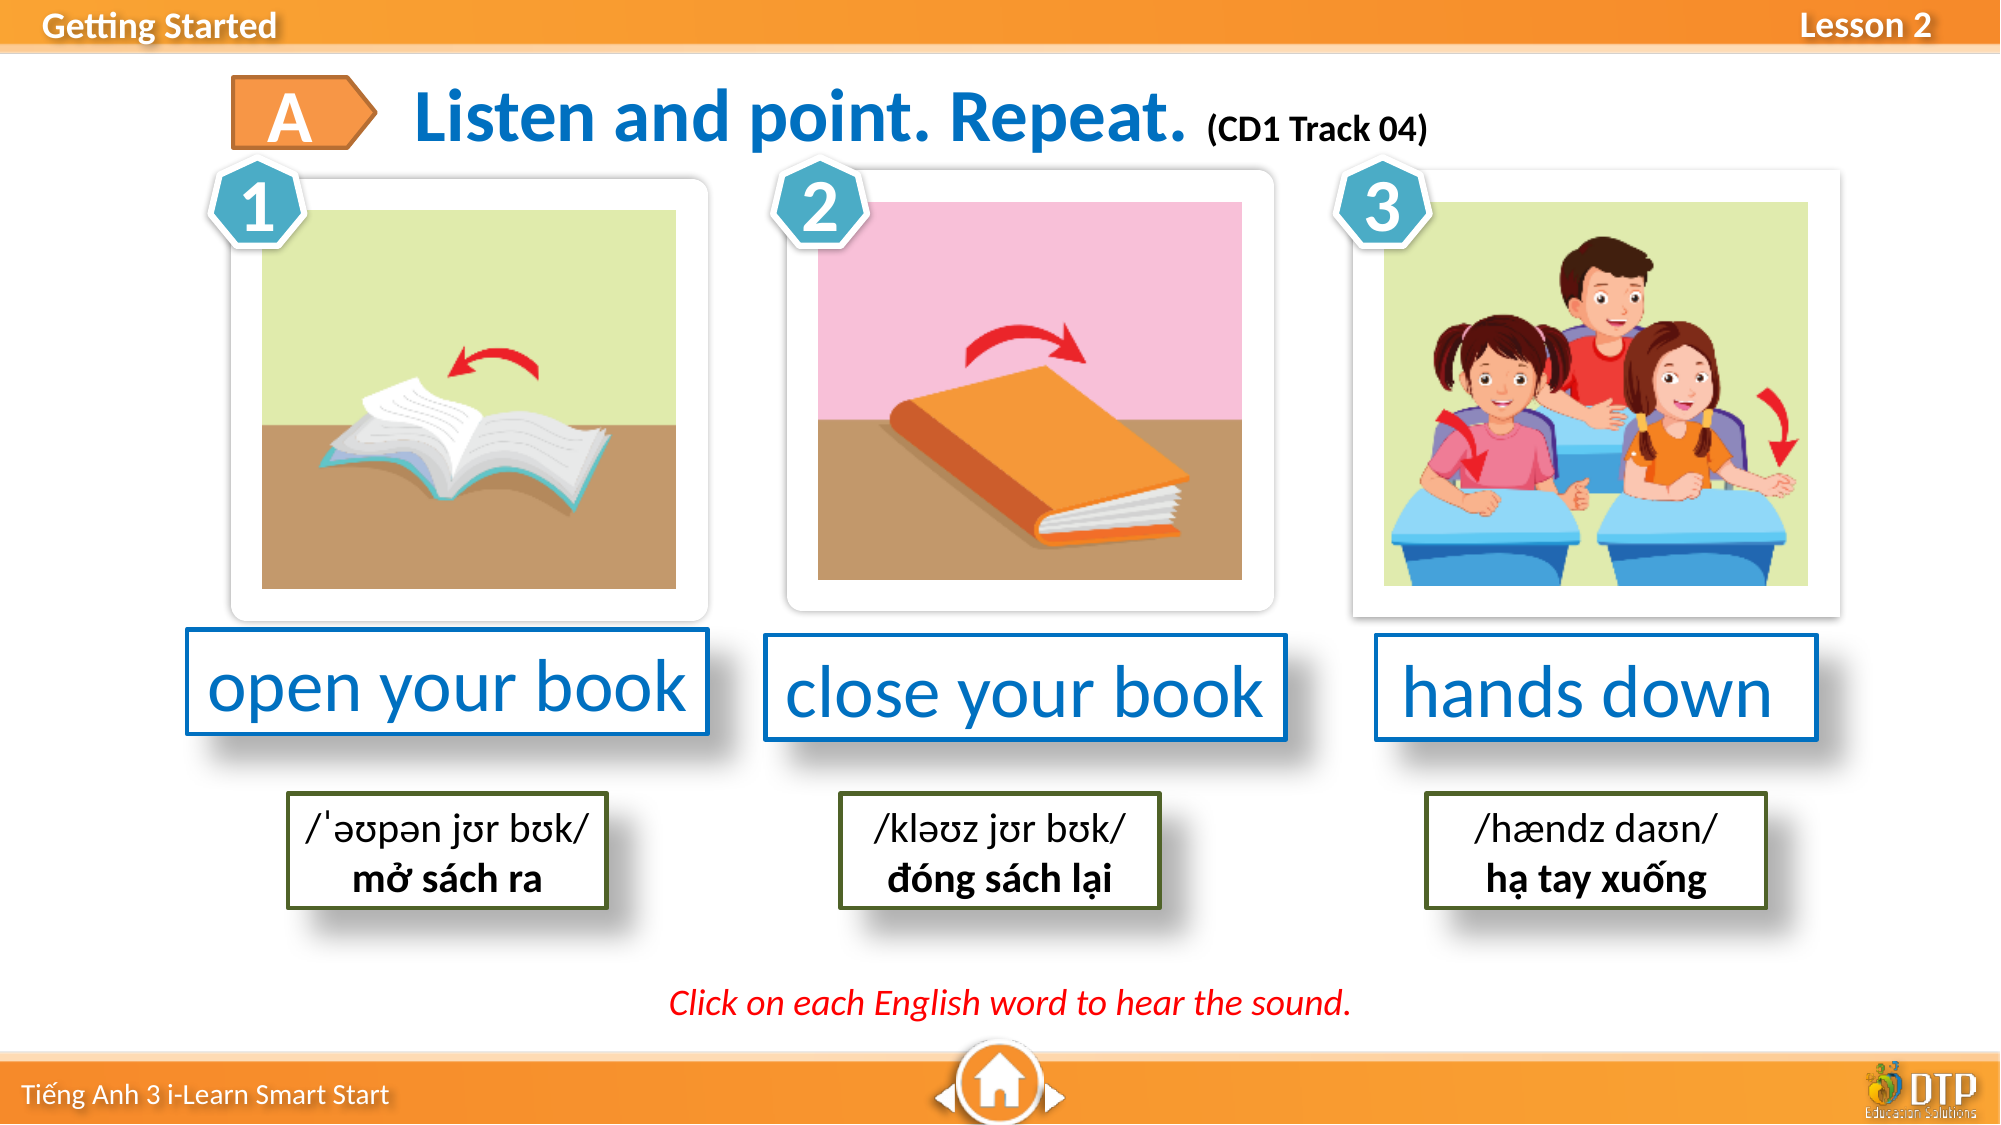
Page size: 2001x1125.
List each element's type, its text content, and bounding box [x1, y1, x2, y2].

text_box /hændz daʊn/ hạ tay xuống [1426, 793, 1767, 909]
text_box Listen and point. Repeat. (CD1 Track 04) [400, 59, 1461, 165]
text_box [210, 156, 677, 590]
text_box hands down [1375, 634, 1817, 740]
text_box /ˈəʊpən jʊr bʊk/ mở sách ra [288, 793, 607, 909]
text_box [772, 156, 1243, 581]
picture [0, 0, 2000, 1125]
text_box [1335, 156, 1809, 587]
text_box open your book [187, 629, 708, 734]
text_box close your book [765, 634, 1286, 740]
text_box A [231, 75, 378, 150]
text_box Click on each English word to hear the sound. [654, 970, 1427, 1031]
text_box /kləʊz jʊr bʊk/ đóng sách lại [840, 793, 1160, 909]
